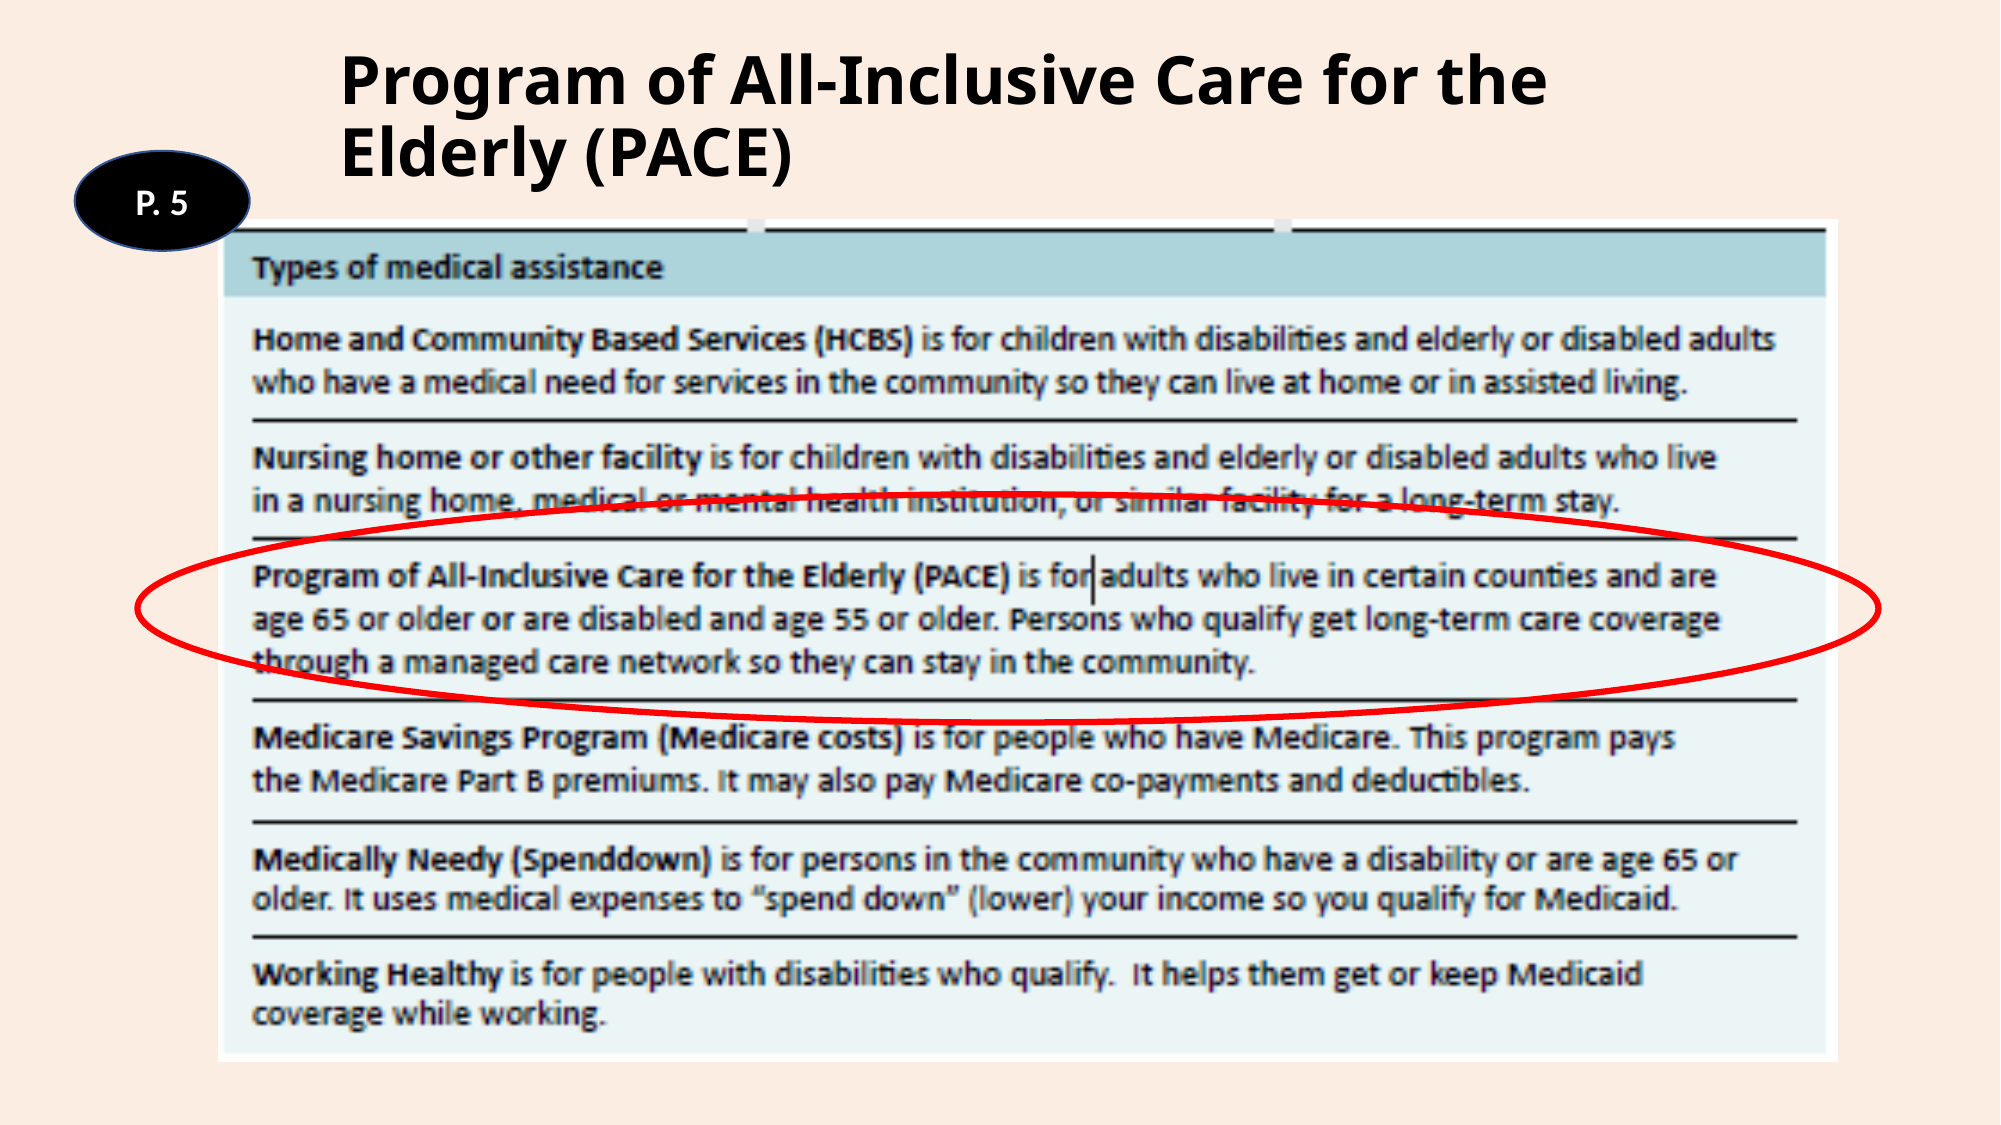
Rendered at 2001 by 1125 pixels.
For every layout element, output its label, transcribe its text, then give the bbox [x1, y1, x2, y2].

text_box [136, 559, 218, 658]
text_box P. 5 [73, 149, 251, 252]
text_box [1838, 572, 1880, 644]
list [218, 219, 1838, 1062]
title Program of All-Inclusive Care for the Elderly (PACE) [324, 24, 1675, 213]
